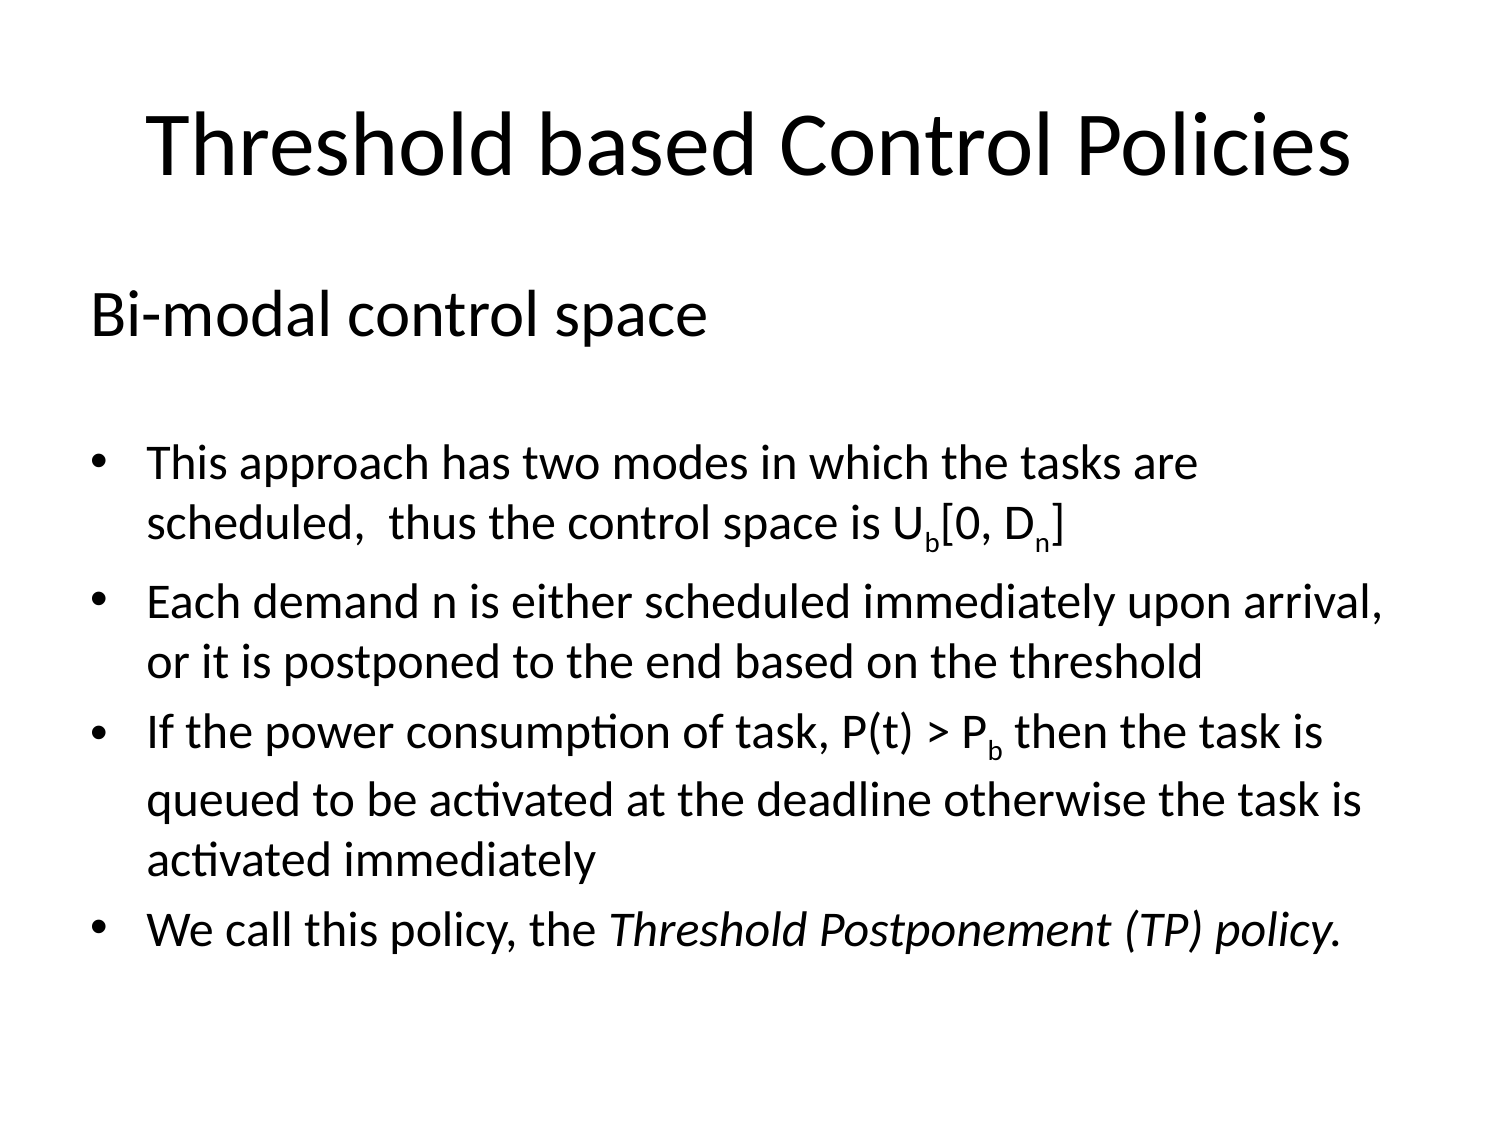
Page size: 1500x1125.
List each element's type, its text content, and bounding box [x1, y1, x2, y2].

title Threshold based Control Policies [75, 45, 1425, 233]
list Bi-modal control space This approach has two modes in which the tasks are scheduled, thus the control space is Ub[0, Dn] Each demand n is either scheduled immediately upon arrival, or it is postponed to the end based on the threshold If the power consumption of task, P(t) > Pb then the task is queued to be activated at the deadline otherwise the task is activated immediately We call this policy, the Threshold Postponement (TP) policy. [75, 262, 1425, 1005]
